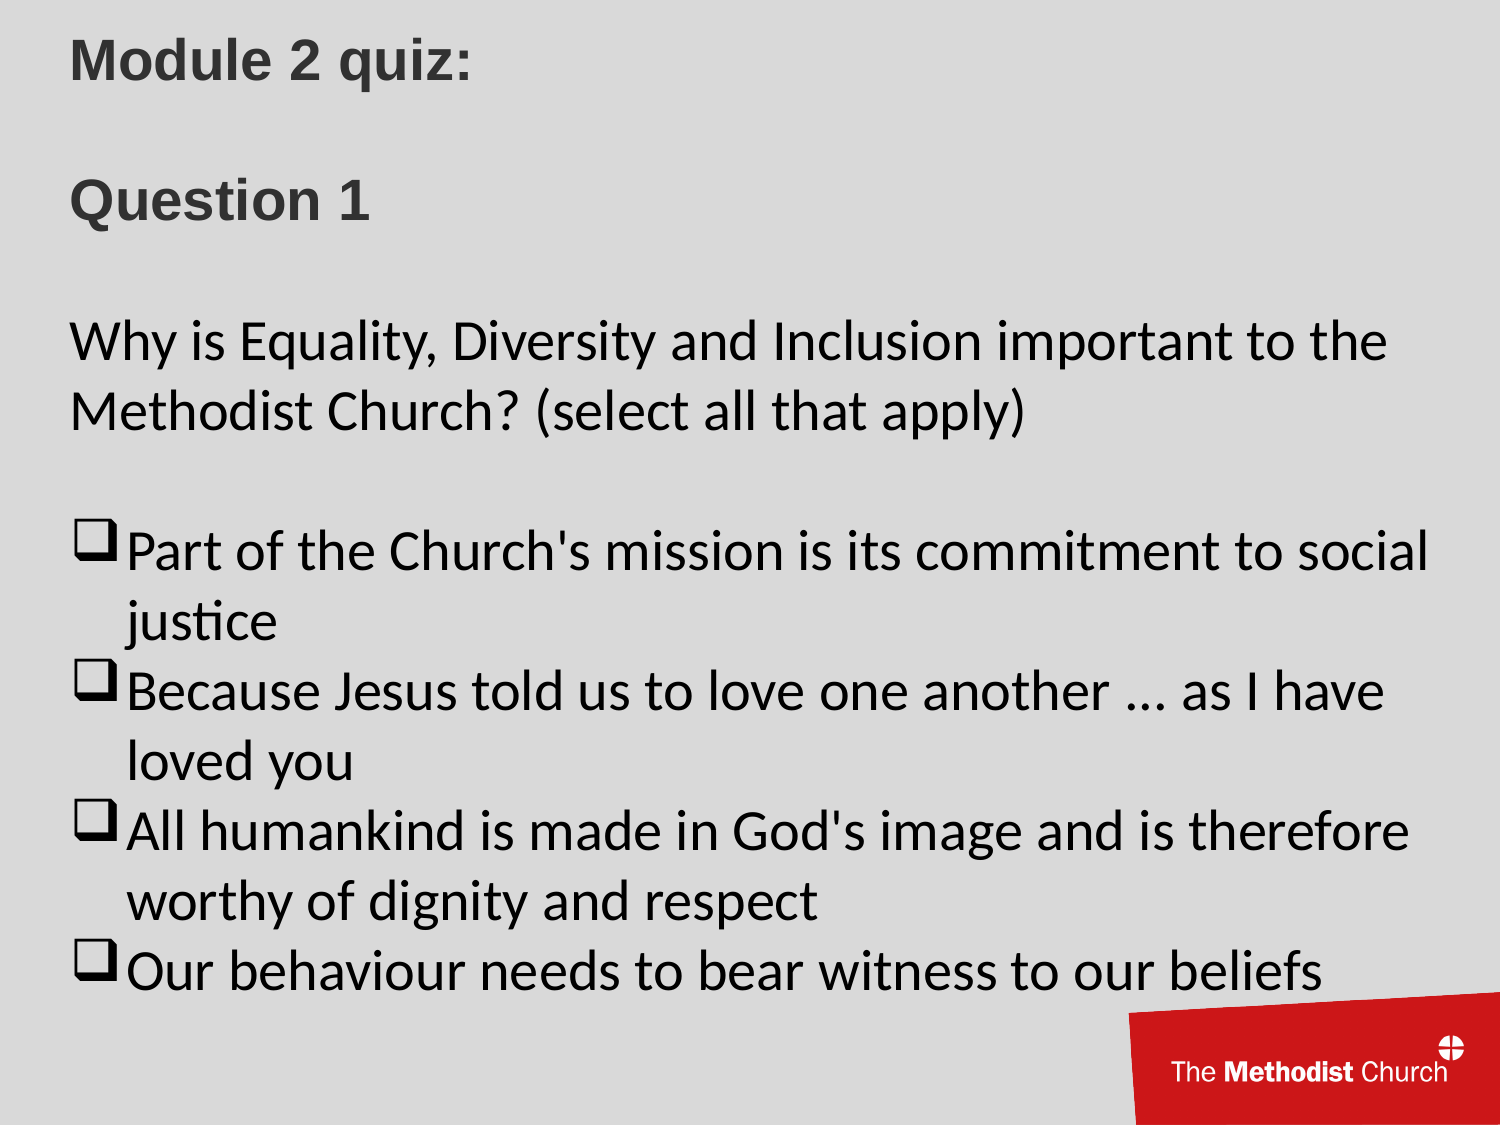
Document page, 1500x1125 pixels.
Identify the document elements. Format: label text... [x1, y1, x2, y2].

picture [1102, 992, 1500, 1125]
text_box Module 2 quiz: Question 1 Why is Equality, Diversity and Inclusion important to the Methodist Church? (select all that apply) Part of the Church's mission is its commitment to social justice Because Jesus told us to love one another ... as I have loved you All humankind is made in God's image and is therefore worthy of dignity and respect Our behaviour needs to bear witness to our beliefs [55, 15, 1500, 1010]
